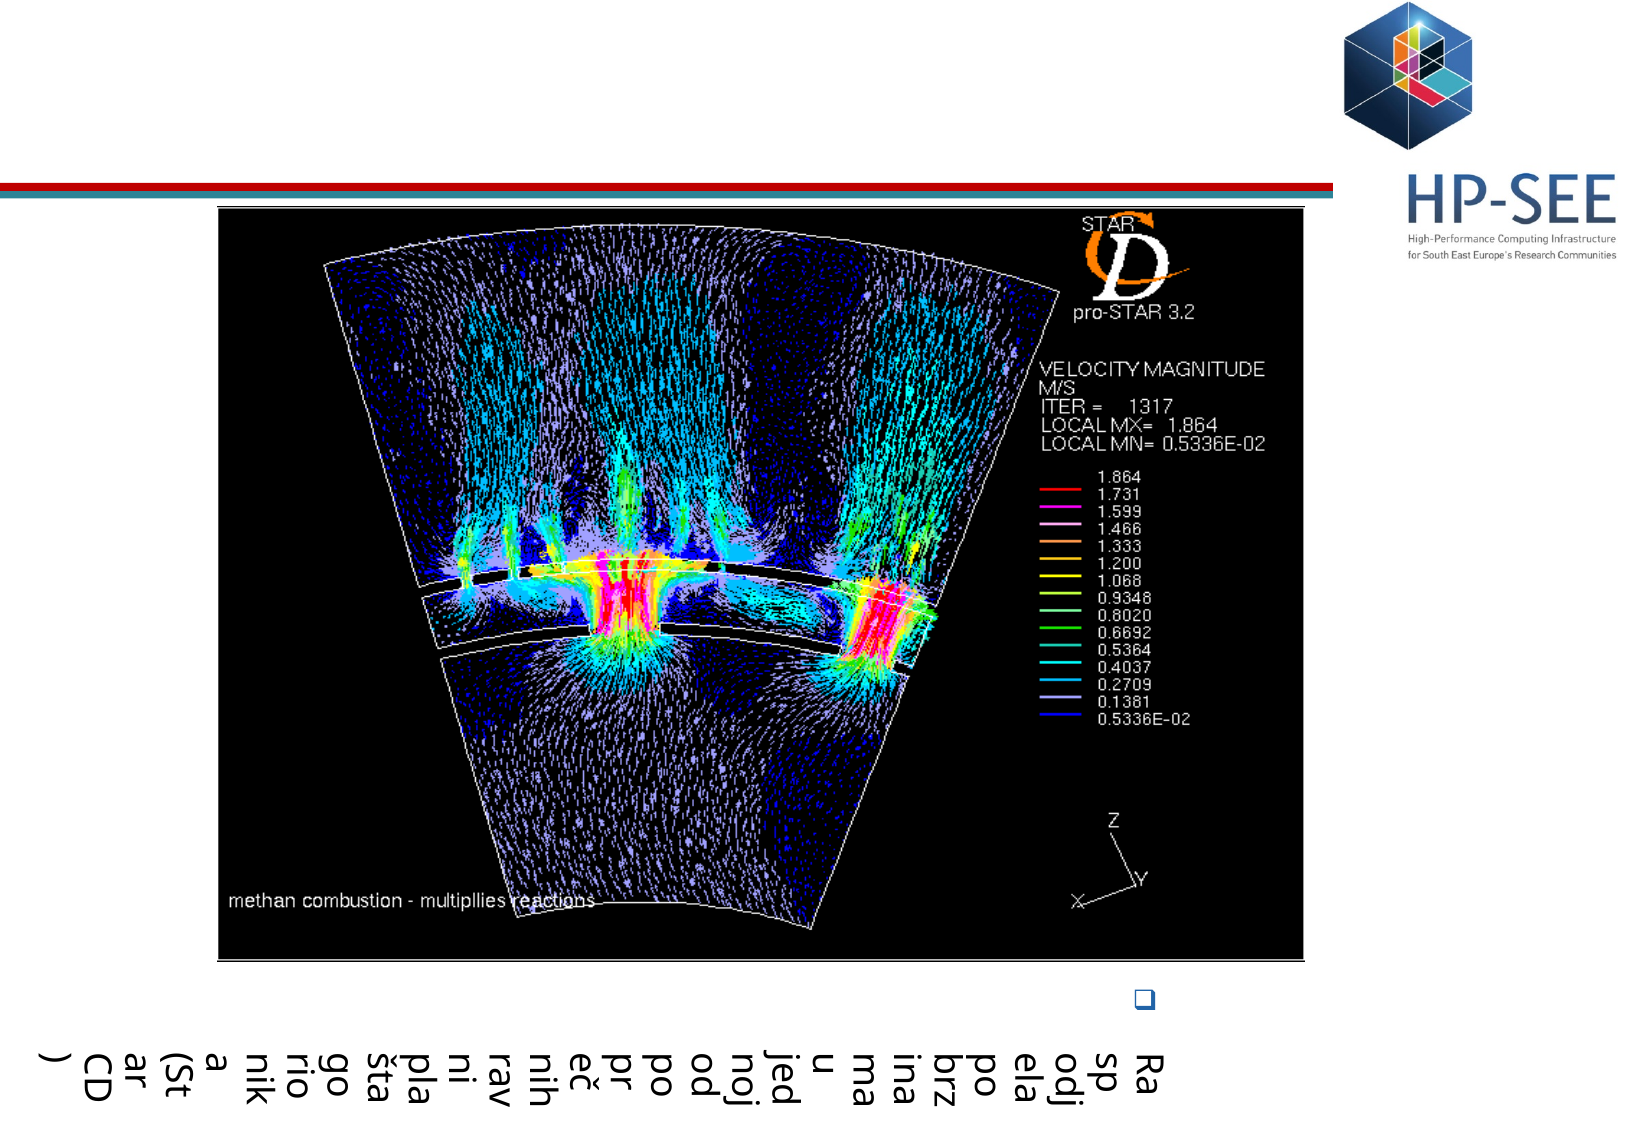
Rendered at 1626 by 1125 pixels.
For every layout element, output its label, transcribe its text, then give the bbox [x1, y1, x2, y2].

picture [217, 205, 1306, 962]
list Raspodjela po brzinama u jednoj od poprečnih ravni plašta gorionika (StarCD) [28, 977, 1591, 1125]
picture [1333, 0, 1625, 263]
